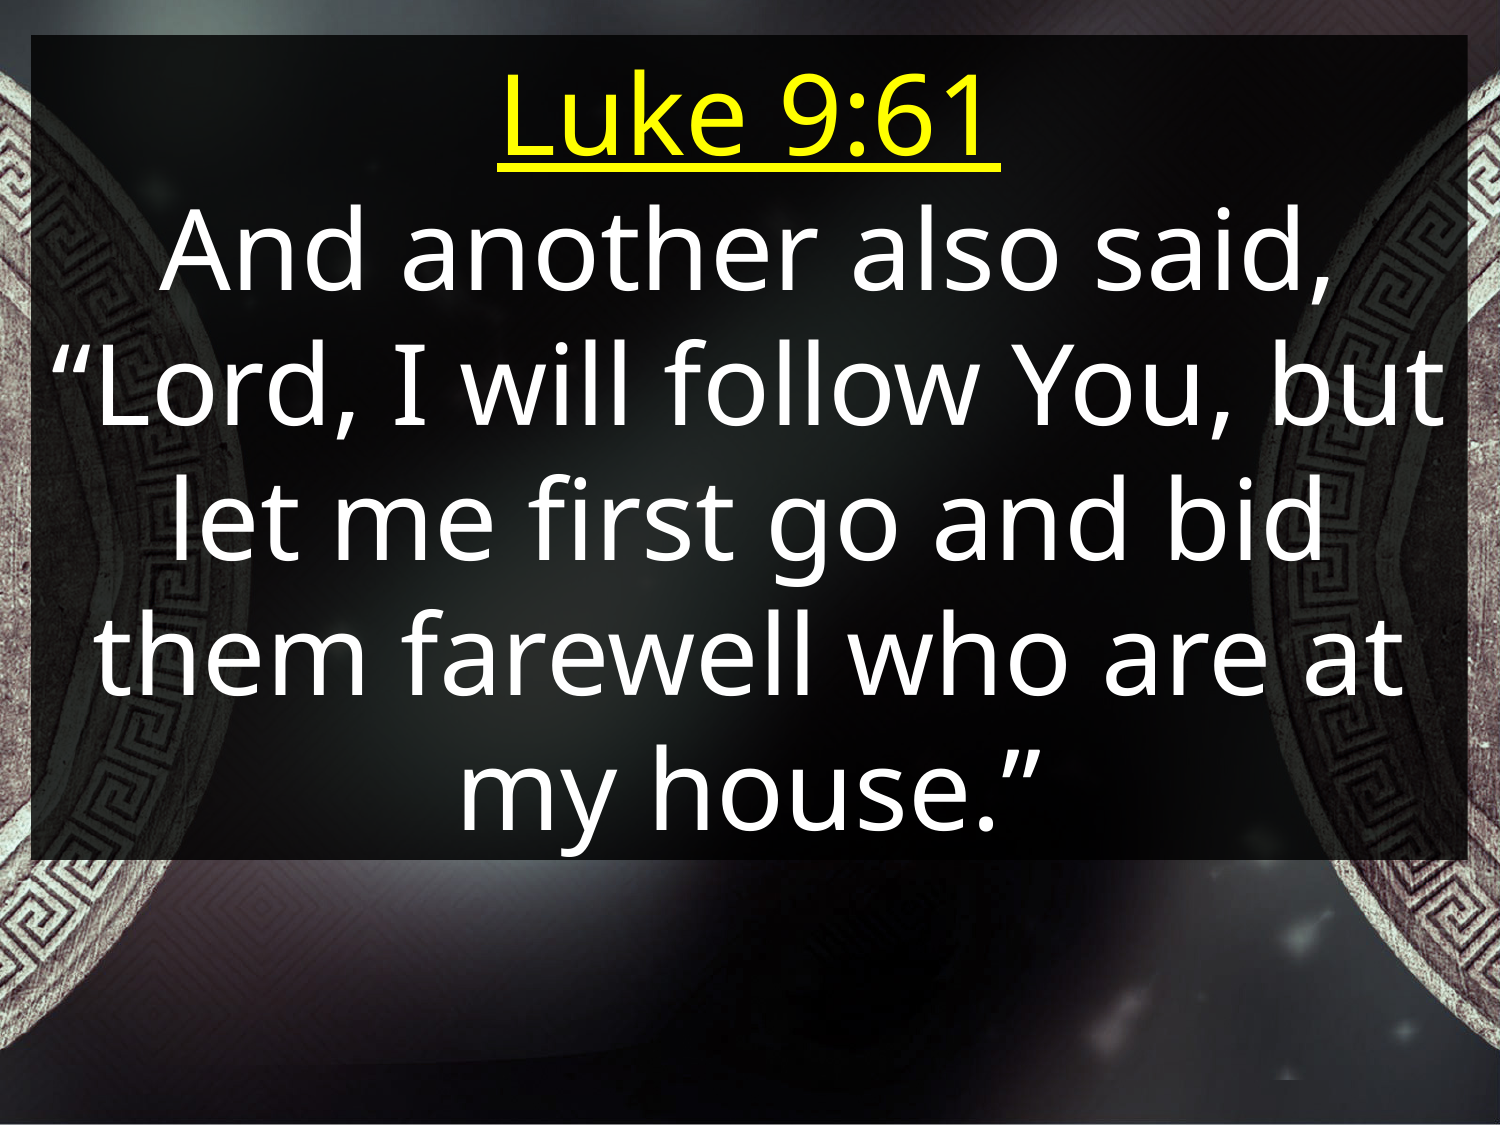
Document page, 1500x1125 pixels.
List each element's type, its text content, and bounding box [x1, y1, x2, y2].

picture [0, 0, 1500, 1125]
text_box Luke 9:61 And another also said, “Lord, I will follow You, but let me first go and bid them farewell who are at my house.” [31, 35, 1468, 860]
